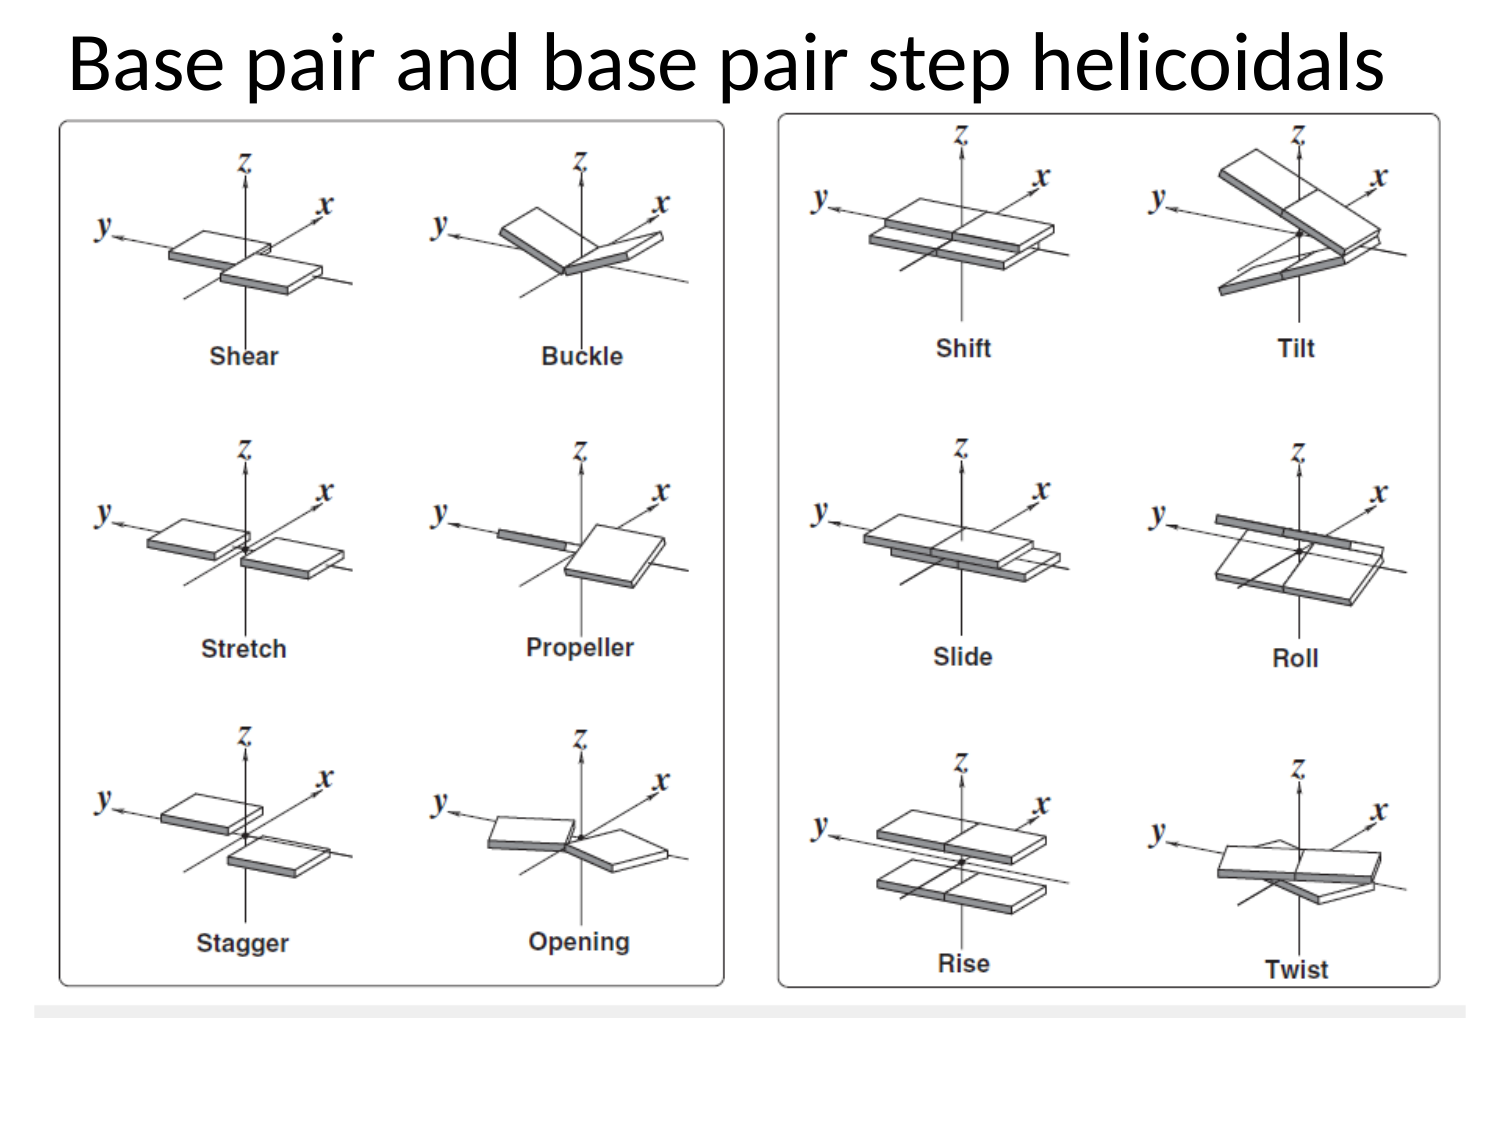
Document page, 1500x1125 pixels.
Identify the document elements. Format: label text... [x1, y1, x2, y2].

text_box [34, 107, 1466, 1018]
text_box Base pair and base pair step helicoidals [52, 0, 1403, 107]
